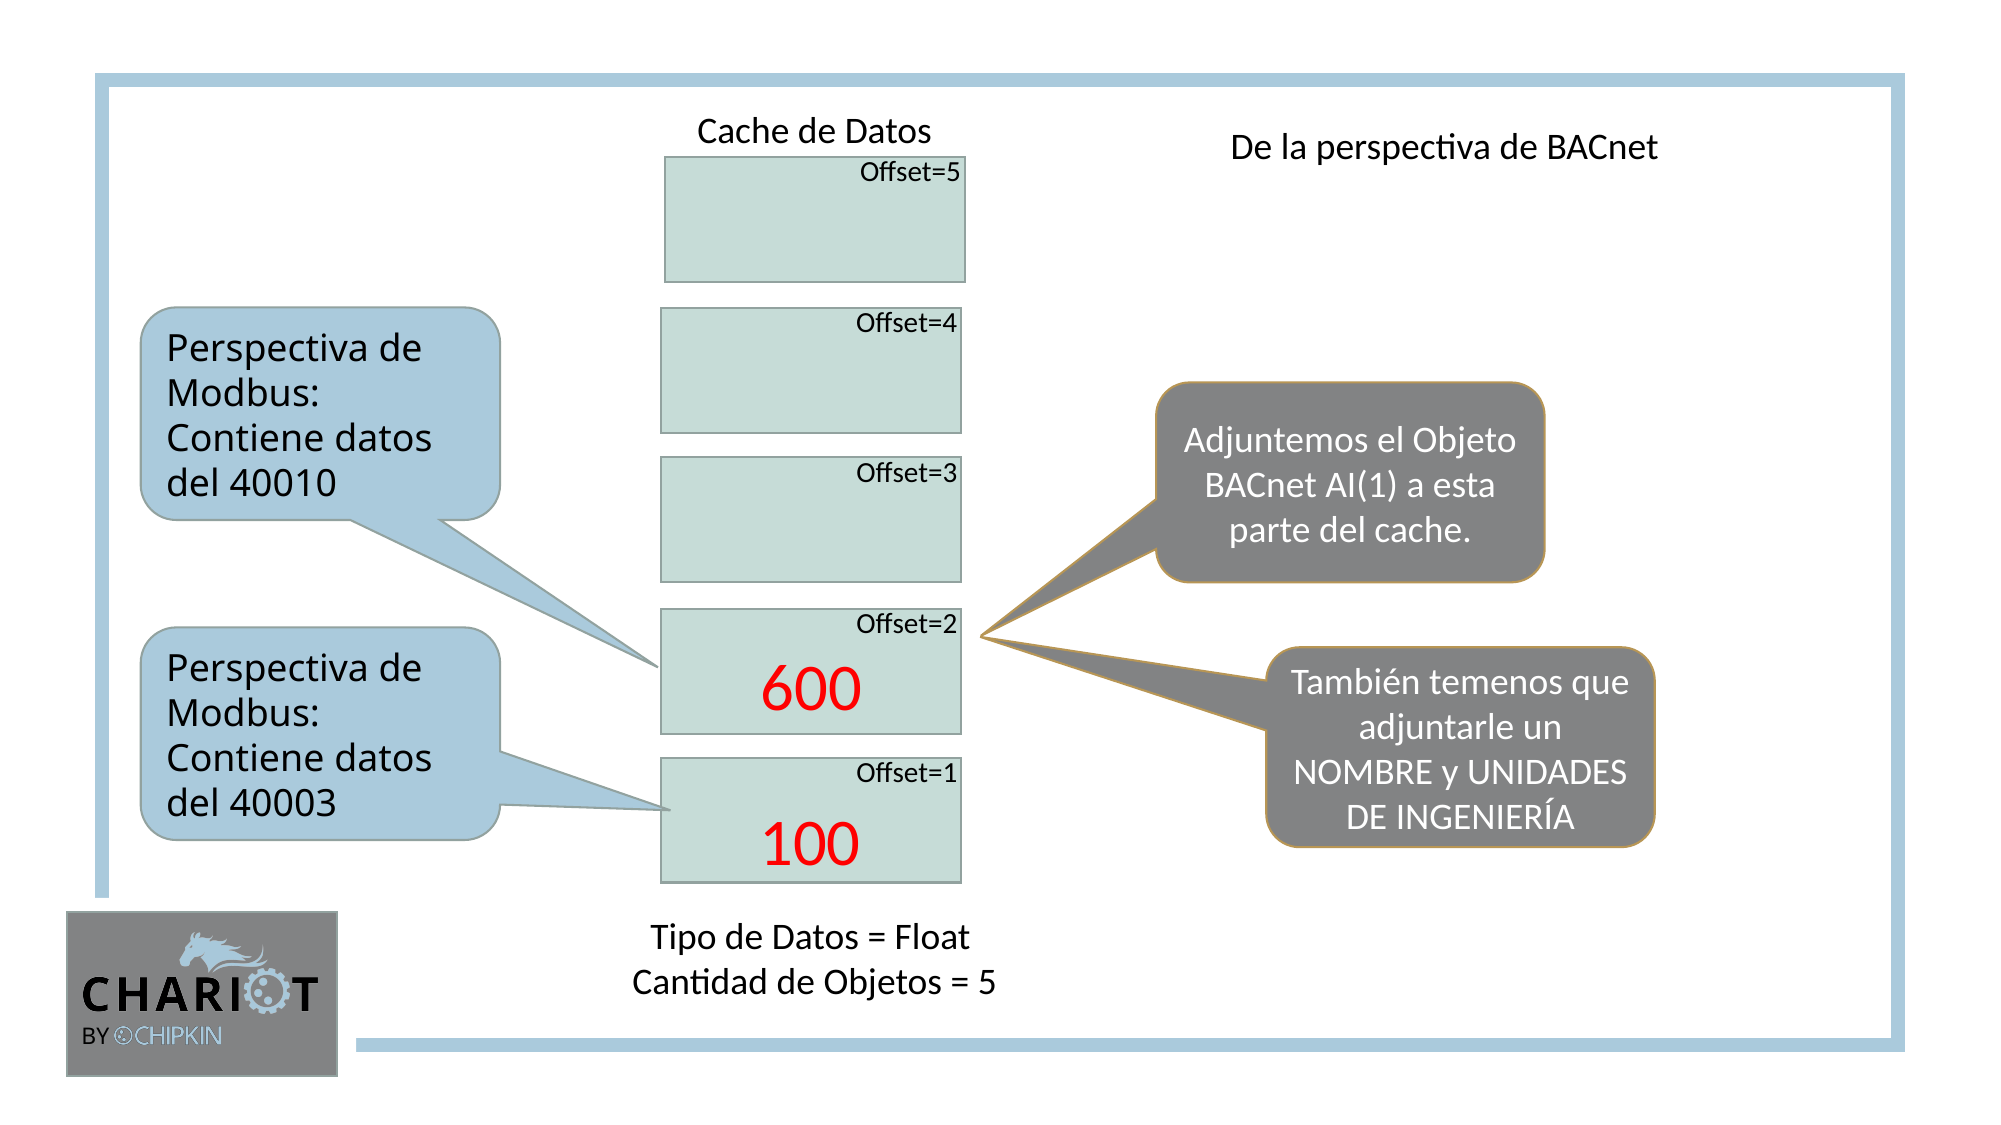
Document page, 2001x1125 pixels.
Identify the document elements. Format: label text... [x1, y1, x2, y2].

text_box Offset=3 [841, 445, 988, 496]
text_box También temenos que adjuntarle un NOMBRE y UNIDADES DE INGENIERÍA [979, 636, 1656, 849]
text_box [74, 897, 357, 1085]
text_box [101, 79, 1899, 1046]
picture [83, 932, 318, 1014]
text_box [660, 307, 962, 434]
text_box 100 [661, 791, 959, 887]
text_box [660, 608, 962, 735]
text_box Adjuntemos el Objeto BACnet AI(1) a esta parte del cache. [980, 381, 1546, 637]
text_box Offset=1 [841, 745, 988, 796]
text_box Offset=4 [841, 296, 988, 346]
text_box [660, 757, 841, 805]
text_box 600 [662, 636, 961, 732]
text_box Offset=2 [841, 596, 988, 647]
text_box Perspectiva de Modbus: Contiene datos del 40010 [139, 306, 659, 669]
text_box Perspectiva de Modbus: Contiene datos del 40003 [139, 626, 661, 842]
text_box Cache de Datos [664, 98, 965, 156]
text_box Tipo de Datos = Float Cantidad de Objetos = 5 [588, 904, 1041, 1009]
text_box Offset=5 [845, 145, 992, 196]
text_box BY [66, 1013, 154, 1057]
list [114, 1026, 221, 1045]
text_box [664, 156, 966, 283]
text_box [66, 911, 338, 1077]
text_box De la perspectiva de BACnet [1164, 115, 1726, 175]
text_box [660, 456, 962, 583]
